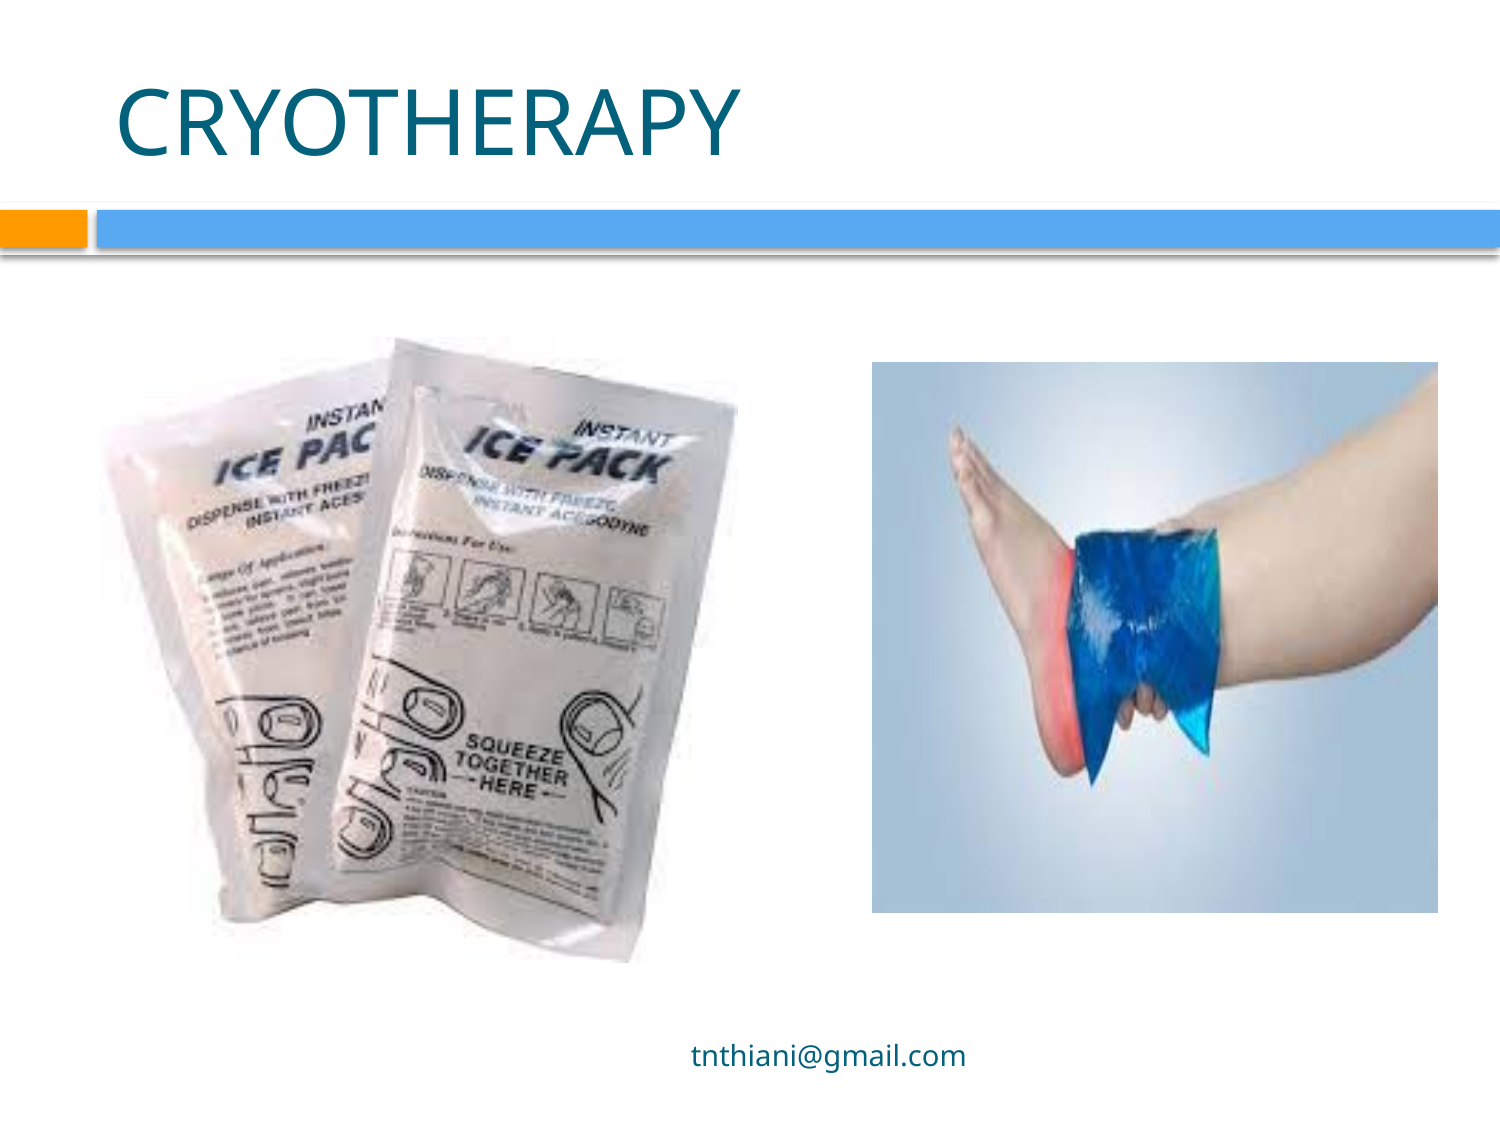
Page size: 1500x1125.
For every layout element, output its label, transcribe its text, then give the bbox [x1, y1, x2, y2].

title CRYOTHERAPY [99, 37, 1438, 201]
footer tnthiani@gmail.com [99, 1025, 990, 1085]
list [99, 337, 738, 963]
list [872, 362, 1438, 913]
